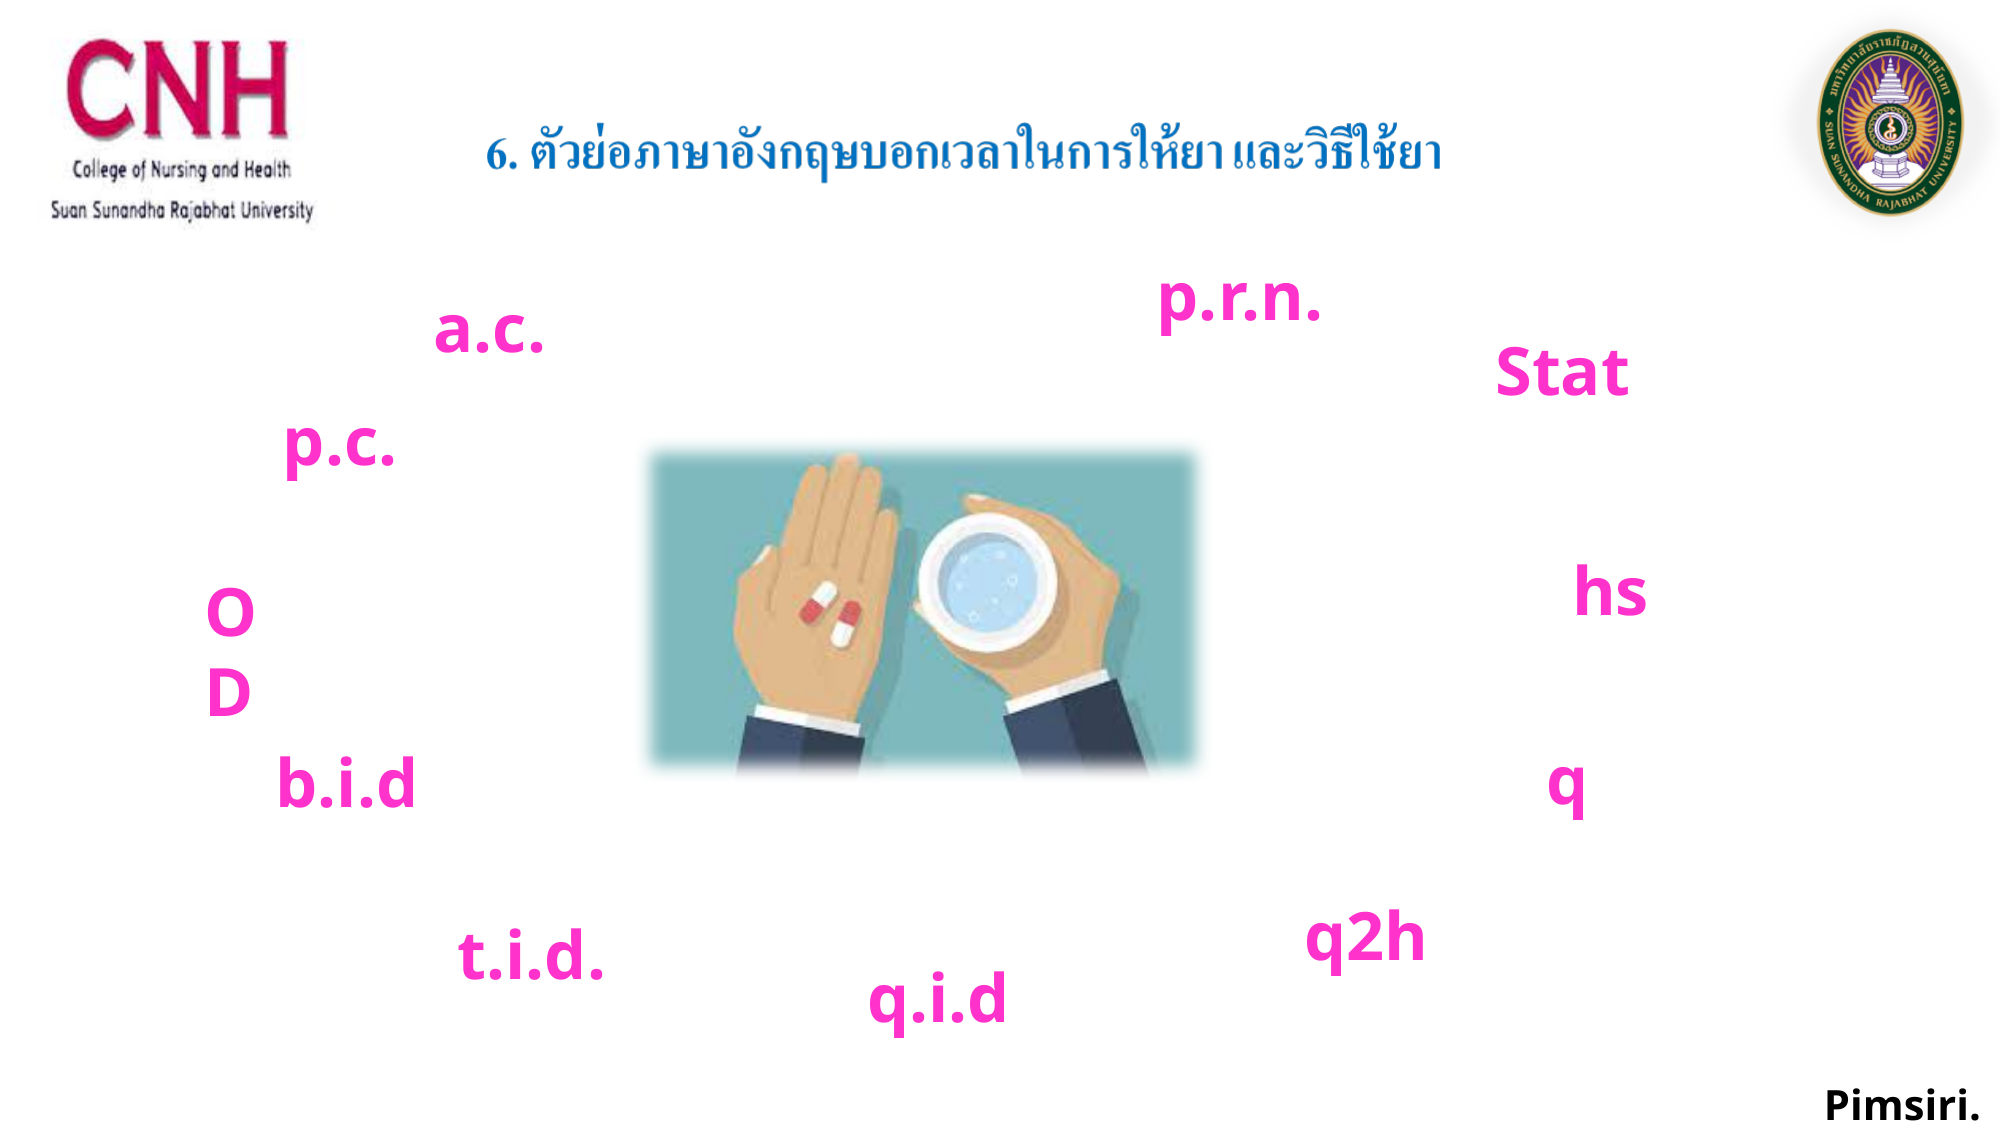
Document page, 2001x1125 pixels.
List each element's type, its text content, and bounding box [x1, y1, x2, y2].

picture [445, 91, 1483, 233]
text_box p.r.n. [1142, 245, 1356, 341]
text_box q.i.d [852, 948, 1025, 1043]
text_box OD [189, 562, 298, 738]
text_box hs [1557, 541, 1669, 636]
picture [632, 434, 1214, 784]
text_box a.c. [418, 278, 579, 373]
picture [0, 0, 357, 282]
picture [1767, 0, 2000, 246]
text_box Pimsiri. SSRU [1809, 1071, 2000, 1125]
text_box p.c. [268, 391, 430, 487]
text_box t.i.d. [443, 905, 639, 1000]
text_box b.i.d [261, 733, 434, 829]
text_box q [1532, 730, 1607, 826]
text_box Stat [1480, 320, 1646, 416]
text_box q2h [1289, 886, 1444, 982]
